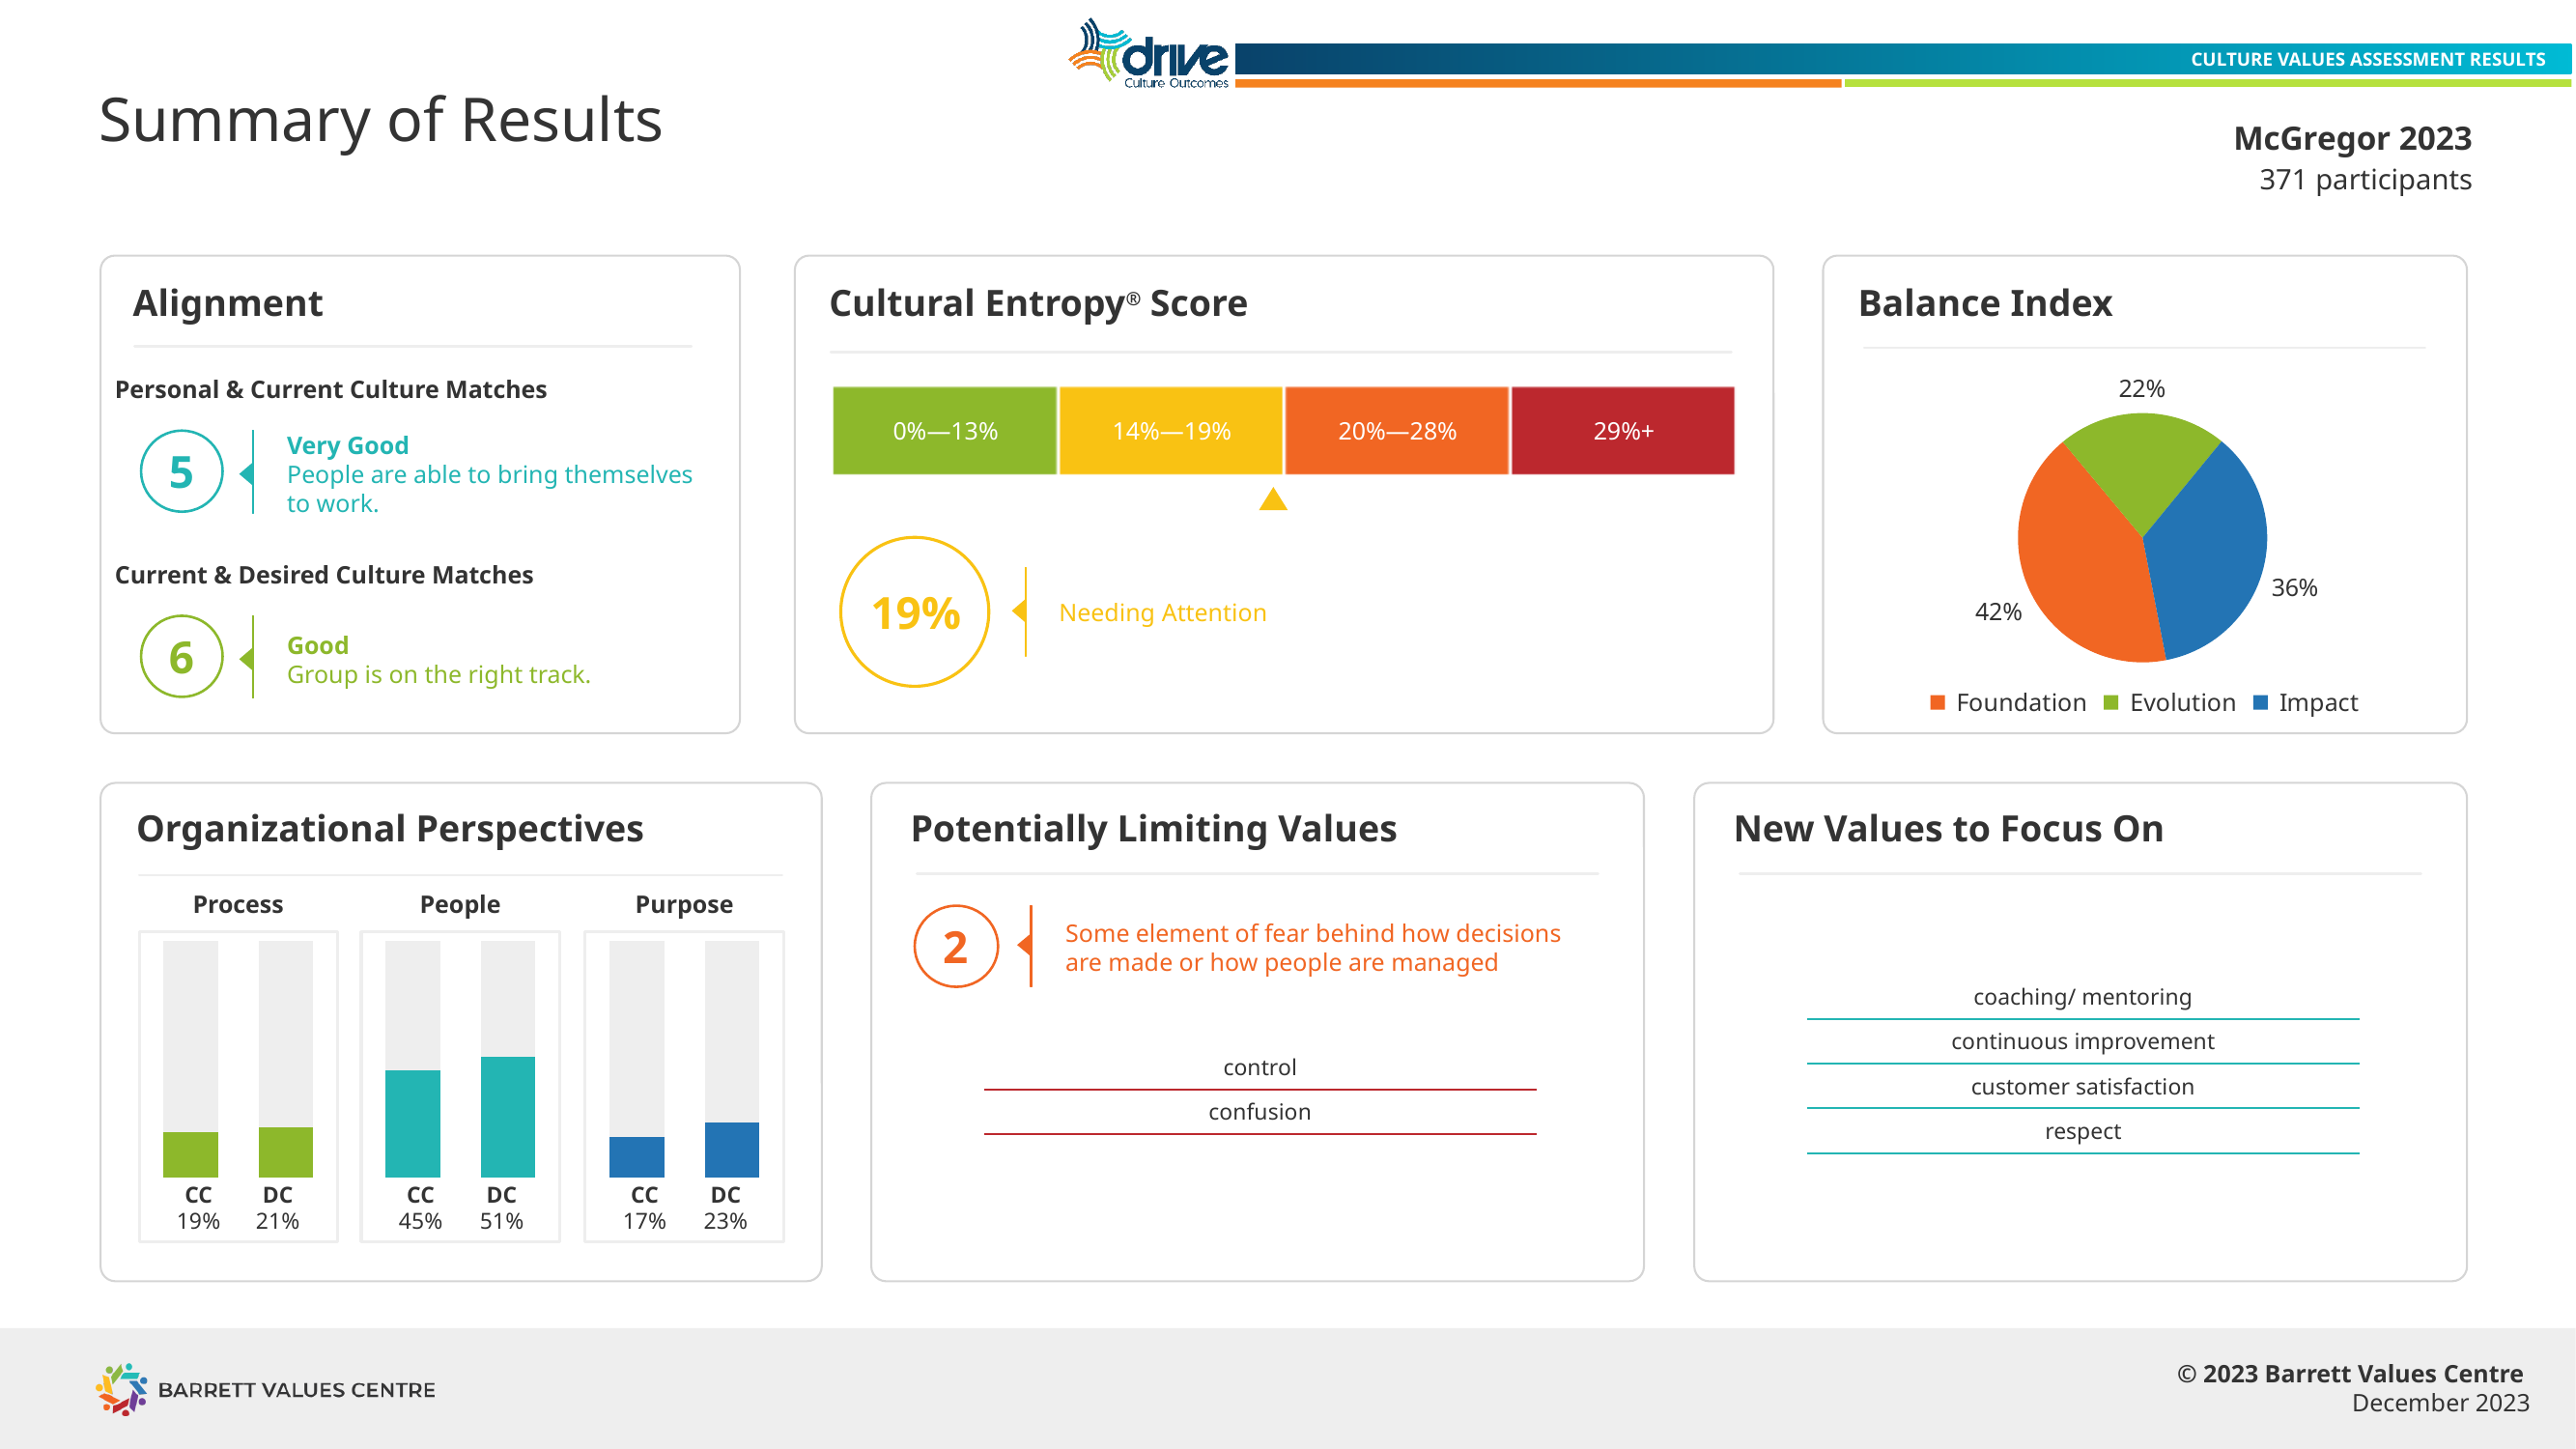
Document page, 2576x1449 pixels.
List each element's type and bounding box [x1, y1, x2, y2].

text_box [1062, 12, 2572, 93]
picture [96, 1363, 435, 1416]
text_box [98, 77, 2474, 1282]
